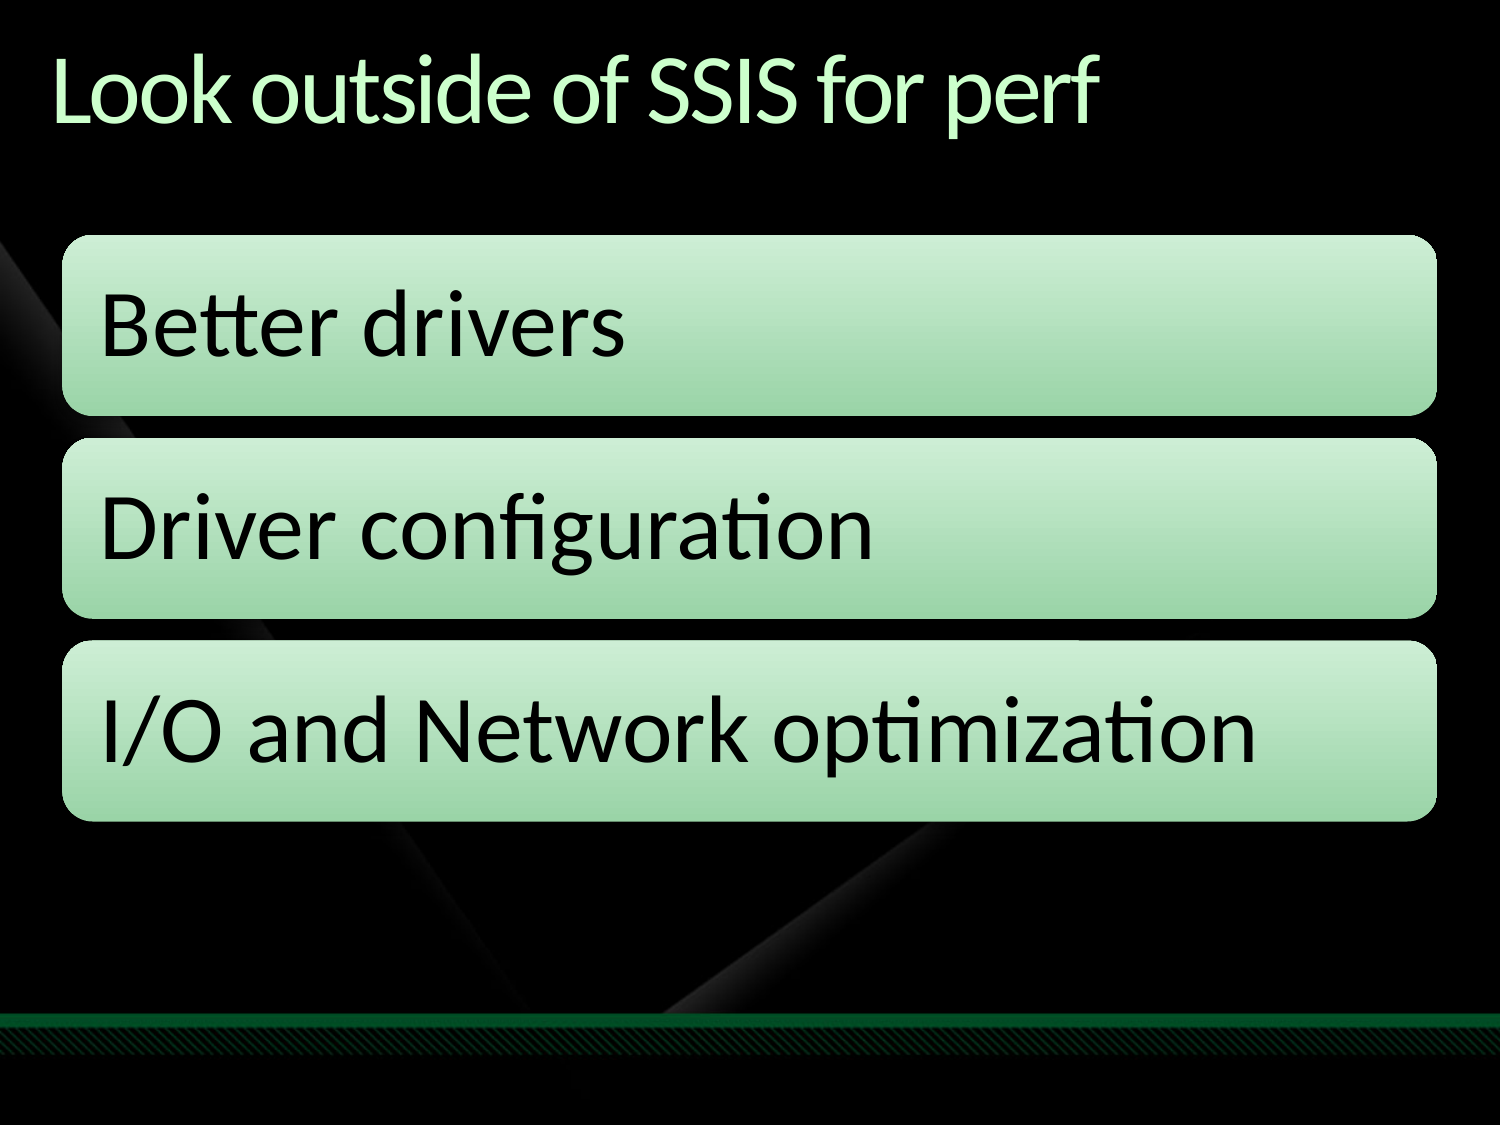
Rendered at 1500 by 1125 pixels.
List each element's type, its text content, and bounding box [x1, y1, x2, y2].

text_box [62, 231, 1438, 826]
title Look outside of SSIS for perf [50, 37, 1425, 147]
picture [0, 0, 1500, 1125]
